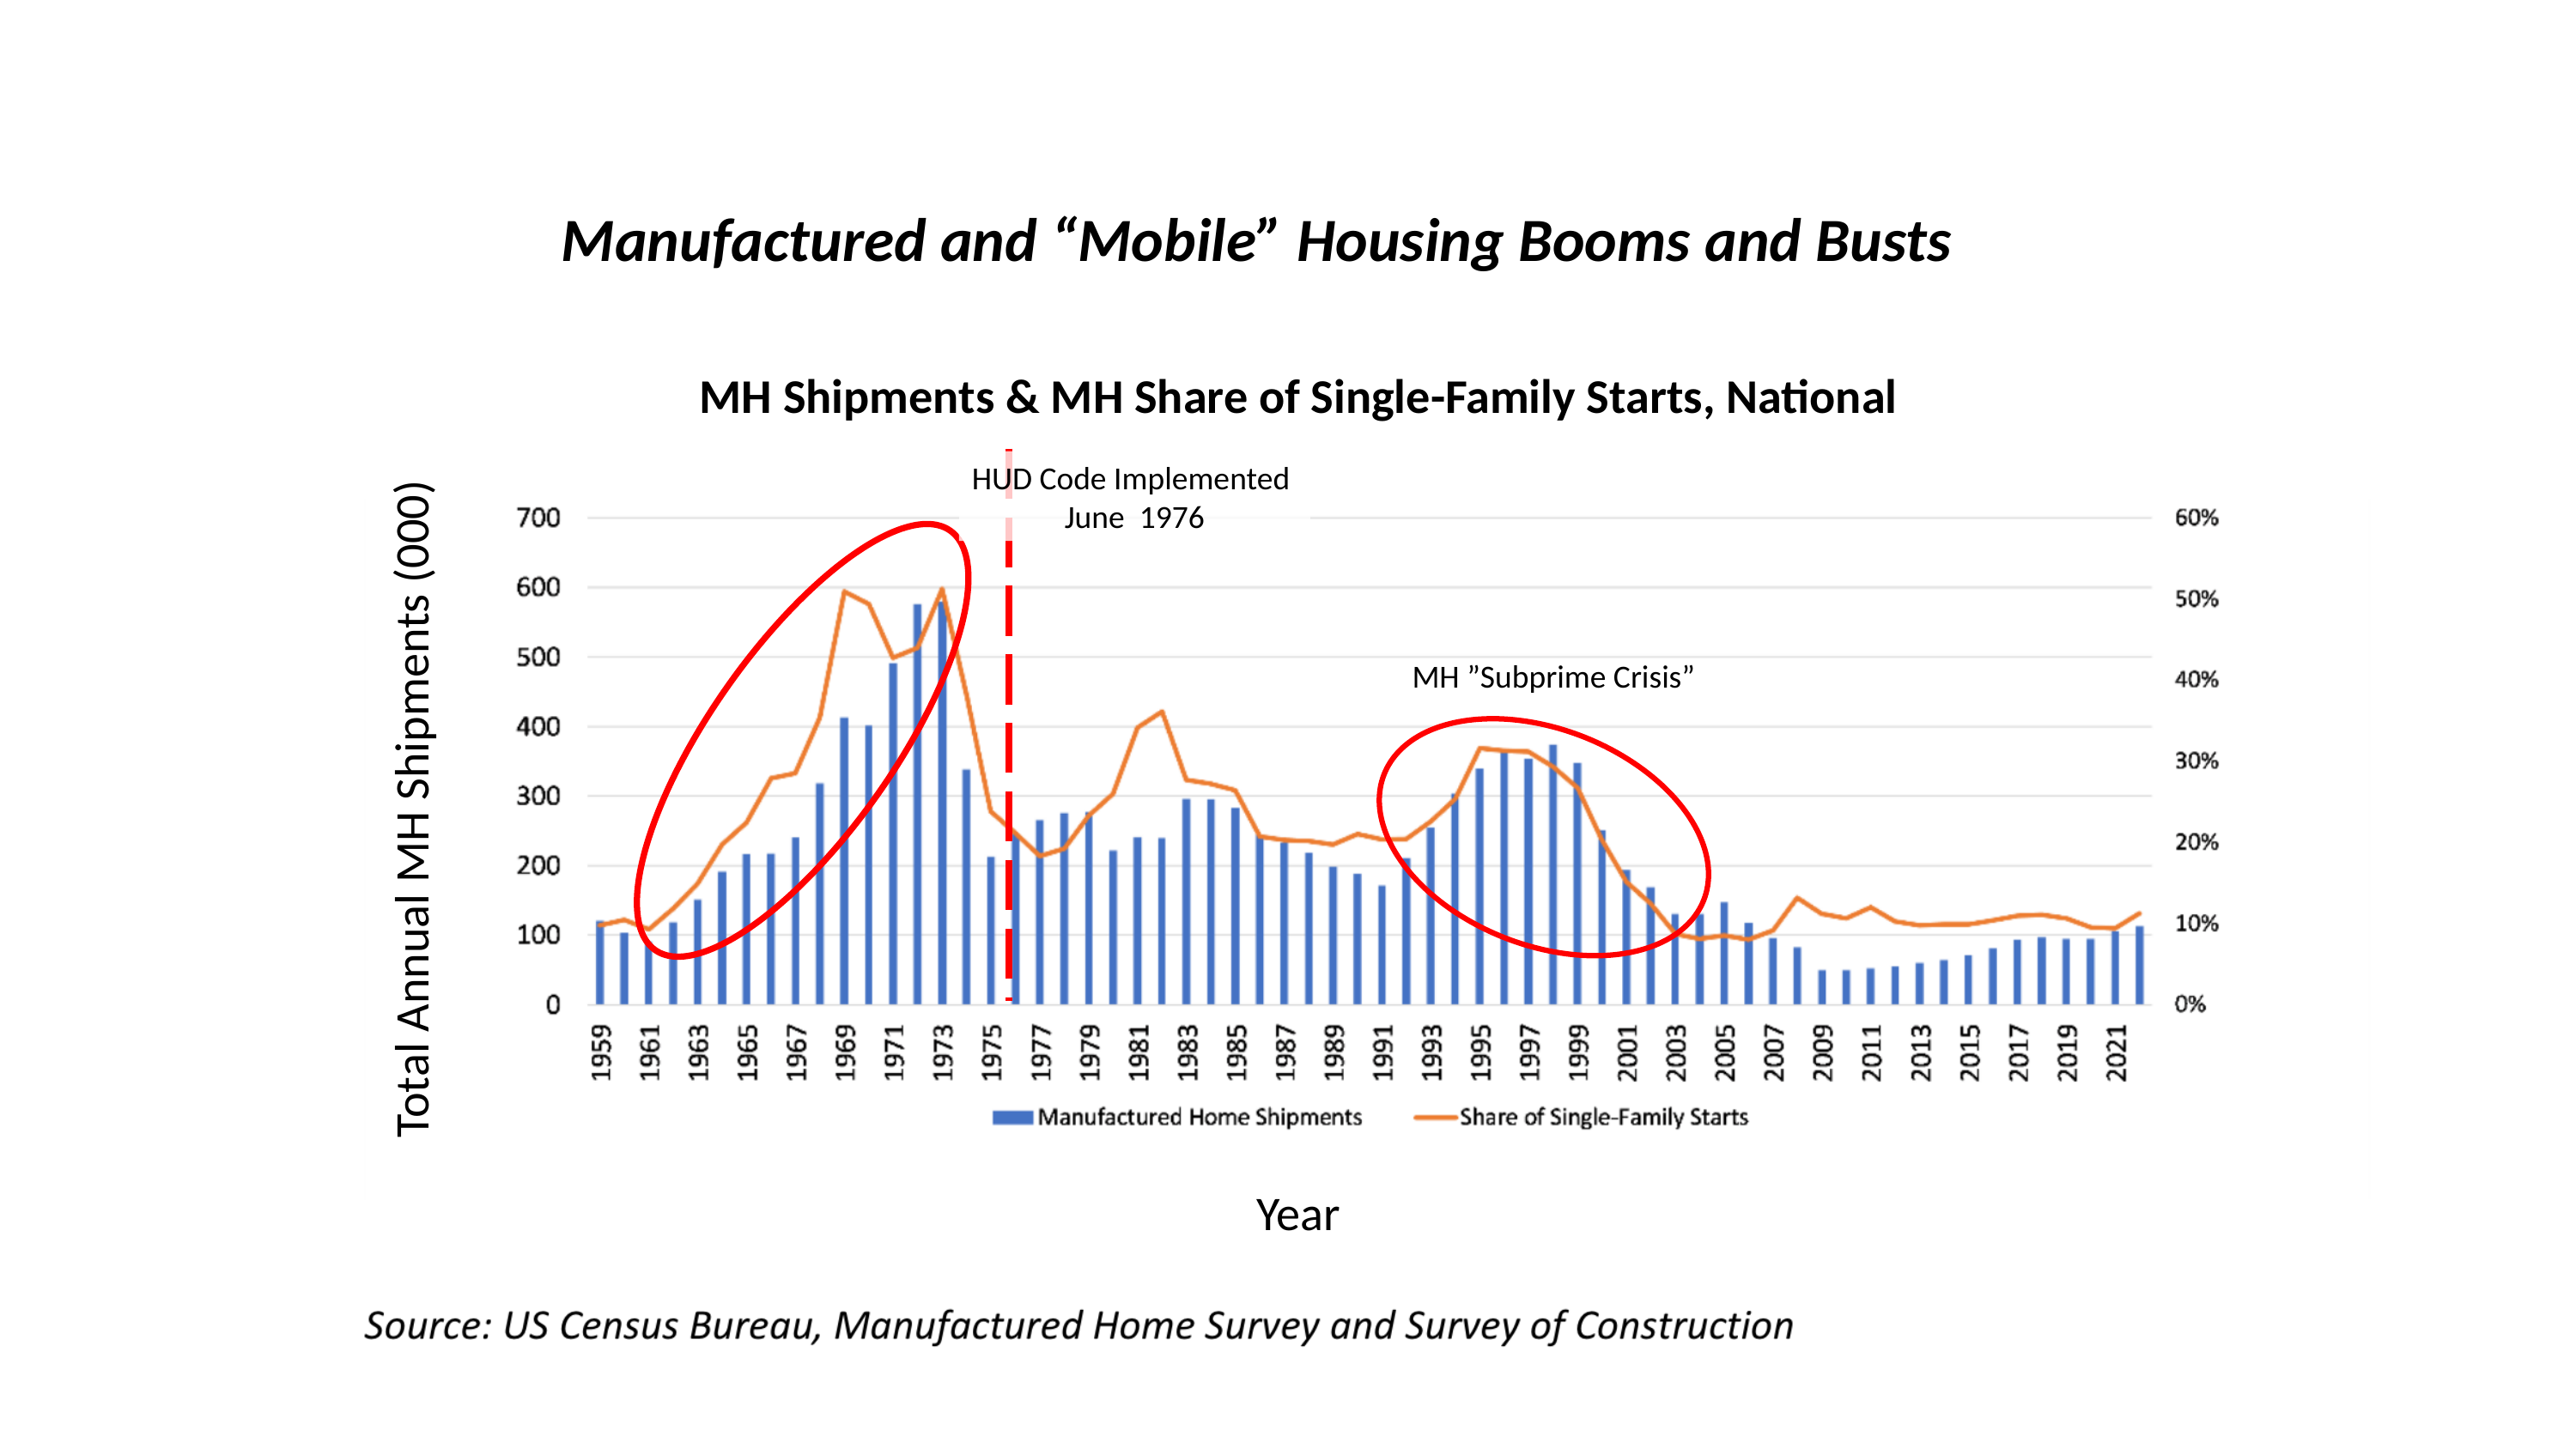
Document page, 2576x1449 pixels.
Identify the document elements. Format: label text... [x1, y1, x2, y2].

picture [215, 498, 2405, 1427]
text_box MH Shipments & MH Share of Single-Family Starts, National [645, 358, 1953, 429]
text_box HUD Code Implemented June 1976 [1010, 451, 1310, 495]
text_box Total Annual MH Shipments (000) [361, 465, 434, 495]
title Manufactured and “Mobile” Housing Booms and Busts [547, 156, 1967, 318]
text_box HUD Code Implemented June 1976 [958, 451, 1008, 495]
